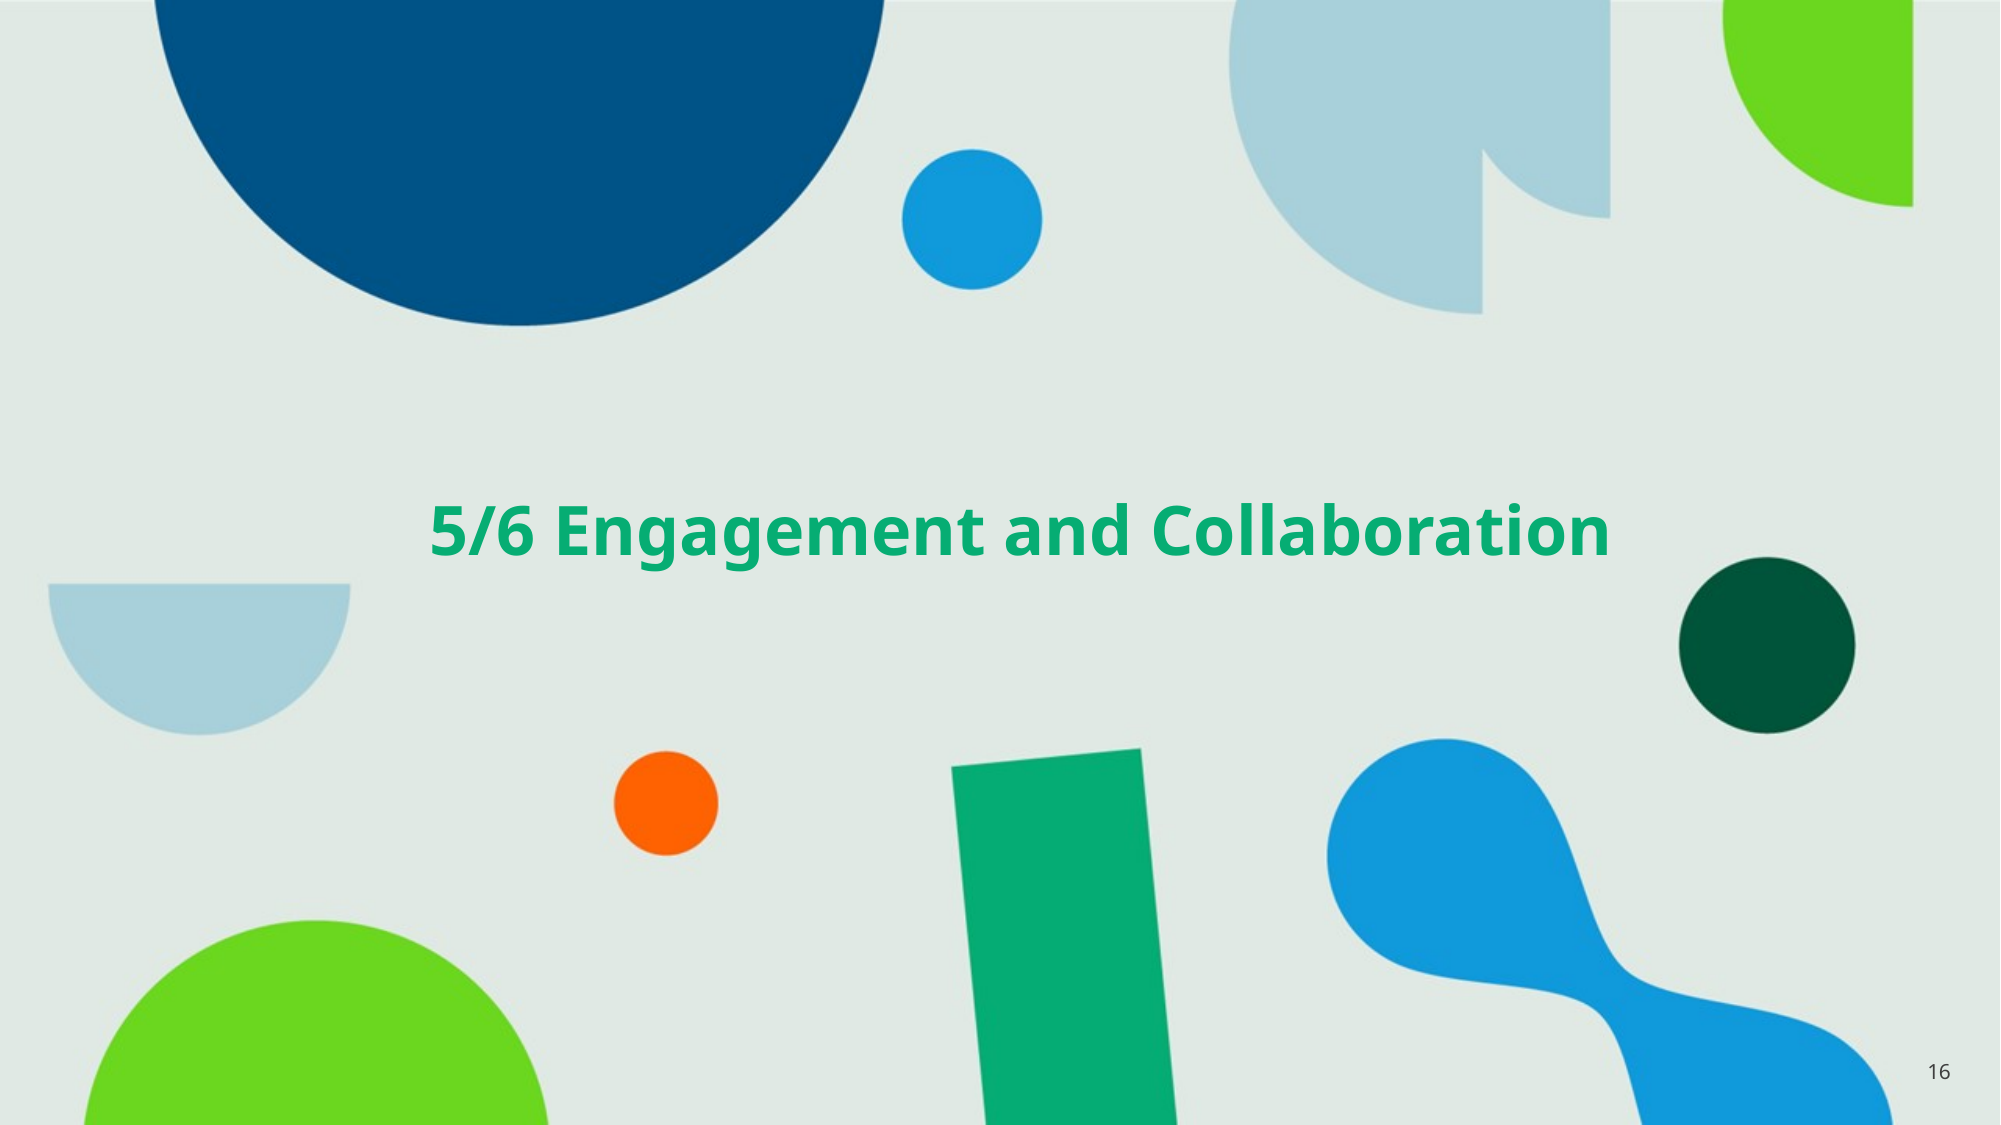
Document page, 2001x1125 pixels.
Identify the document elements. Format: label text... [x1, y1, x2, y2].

picture [1479, 753, 1490, 758]
slide_number 16 [1917, 1051, 1959, 1093]
picture [1554, 856, 1558, 868]
picture [0, 0, 2000, 1125]
list 5/6 Engagement and Collaboration [398, 408, 1645, 625]
picture [1561, 979, 1570, 985]
picture [1808, 1032, 1817, 1037]
